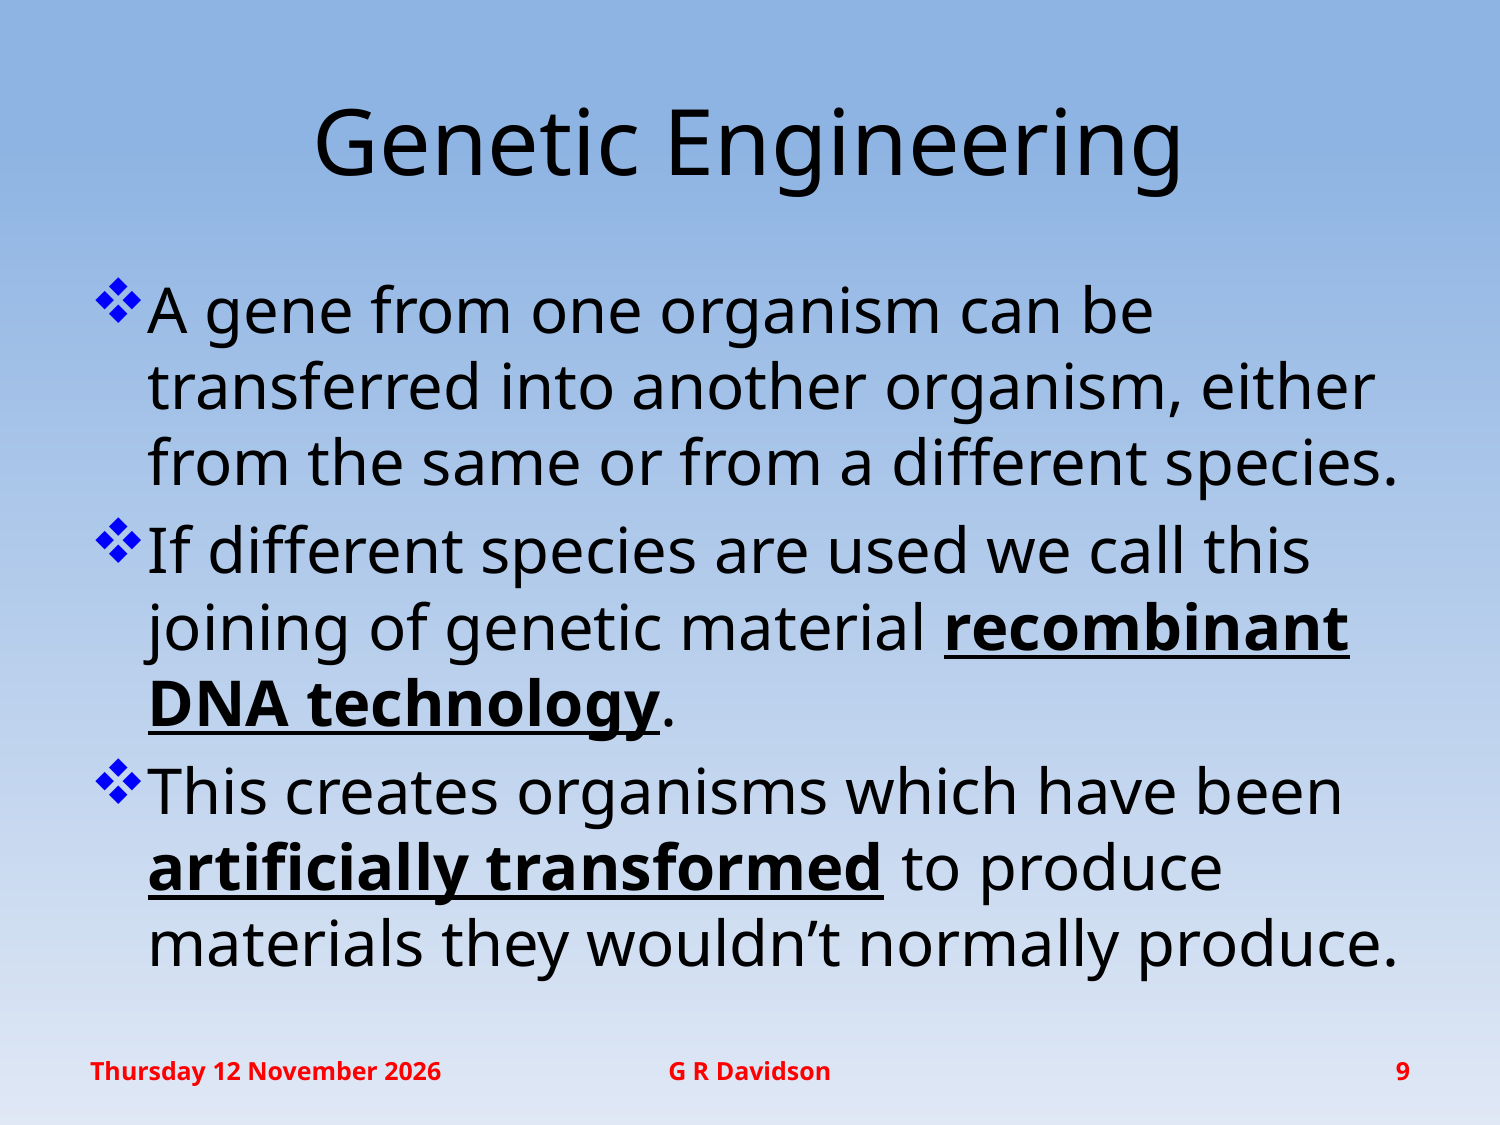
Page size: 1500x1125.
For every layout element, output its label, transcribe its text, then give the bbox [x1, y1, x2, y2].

slide_number 9 [1074, 1042, 1425, 1103]
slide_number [75, 1042, 512, 1103]
list A gene from one organism can be transferred into another organism, either from the same or from a different species. If different species are used we call this joining of genetic material recombinant DNA technology. This creates organisms which have been artificially transformed to produce materials they wouldn’t normally produce. [75, 262, 1425, 1005]
footer G R Davidson [512, 1042, 988, 1103]
title Genetic Engineering [75, 45, 1425, 233]
